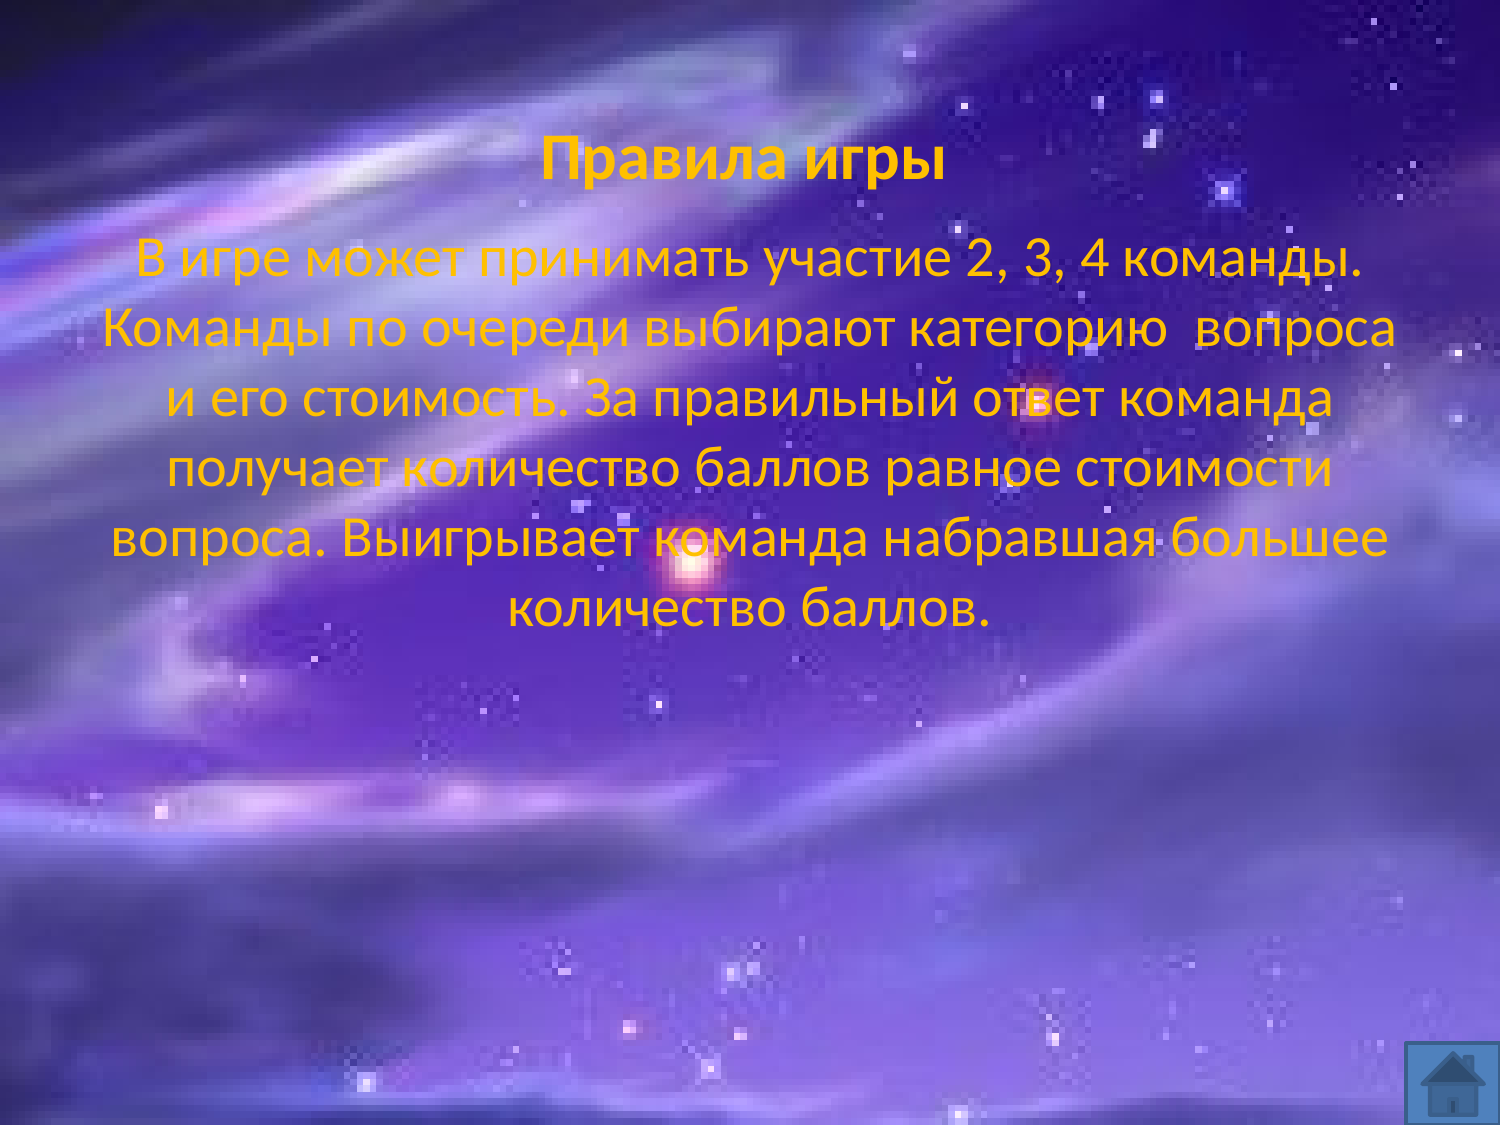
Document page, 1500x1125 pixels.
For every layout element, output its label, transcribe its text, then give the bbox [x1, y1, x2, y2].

text_box [1404, 1041, 1500, 1125]
picture [0, 0, 1500, 1125]
text_box Правила игры [492, 105, 997, 201]
text_box В игре может принимать участие 2, 3, 4 команды. Команды по очереди выбирают категорию вопроса и его стоимость. За правильный ответ команда получает количество баллов равное стоимости вопроса. Выигрывает команда набравшая большее количество баллов. [81, 210, 1418, 646]
